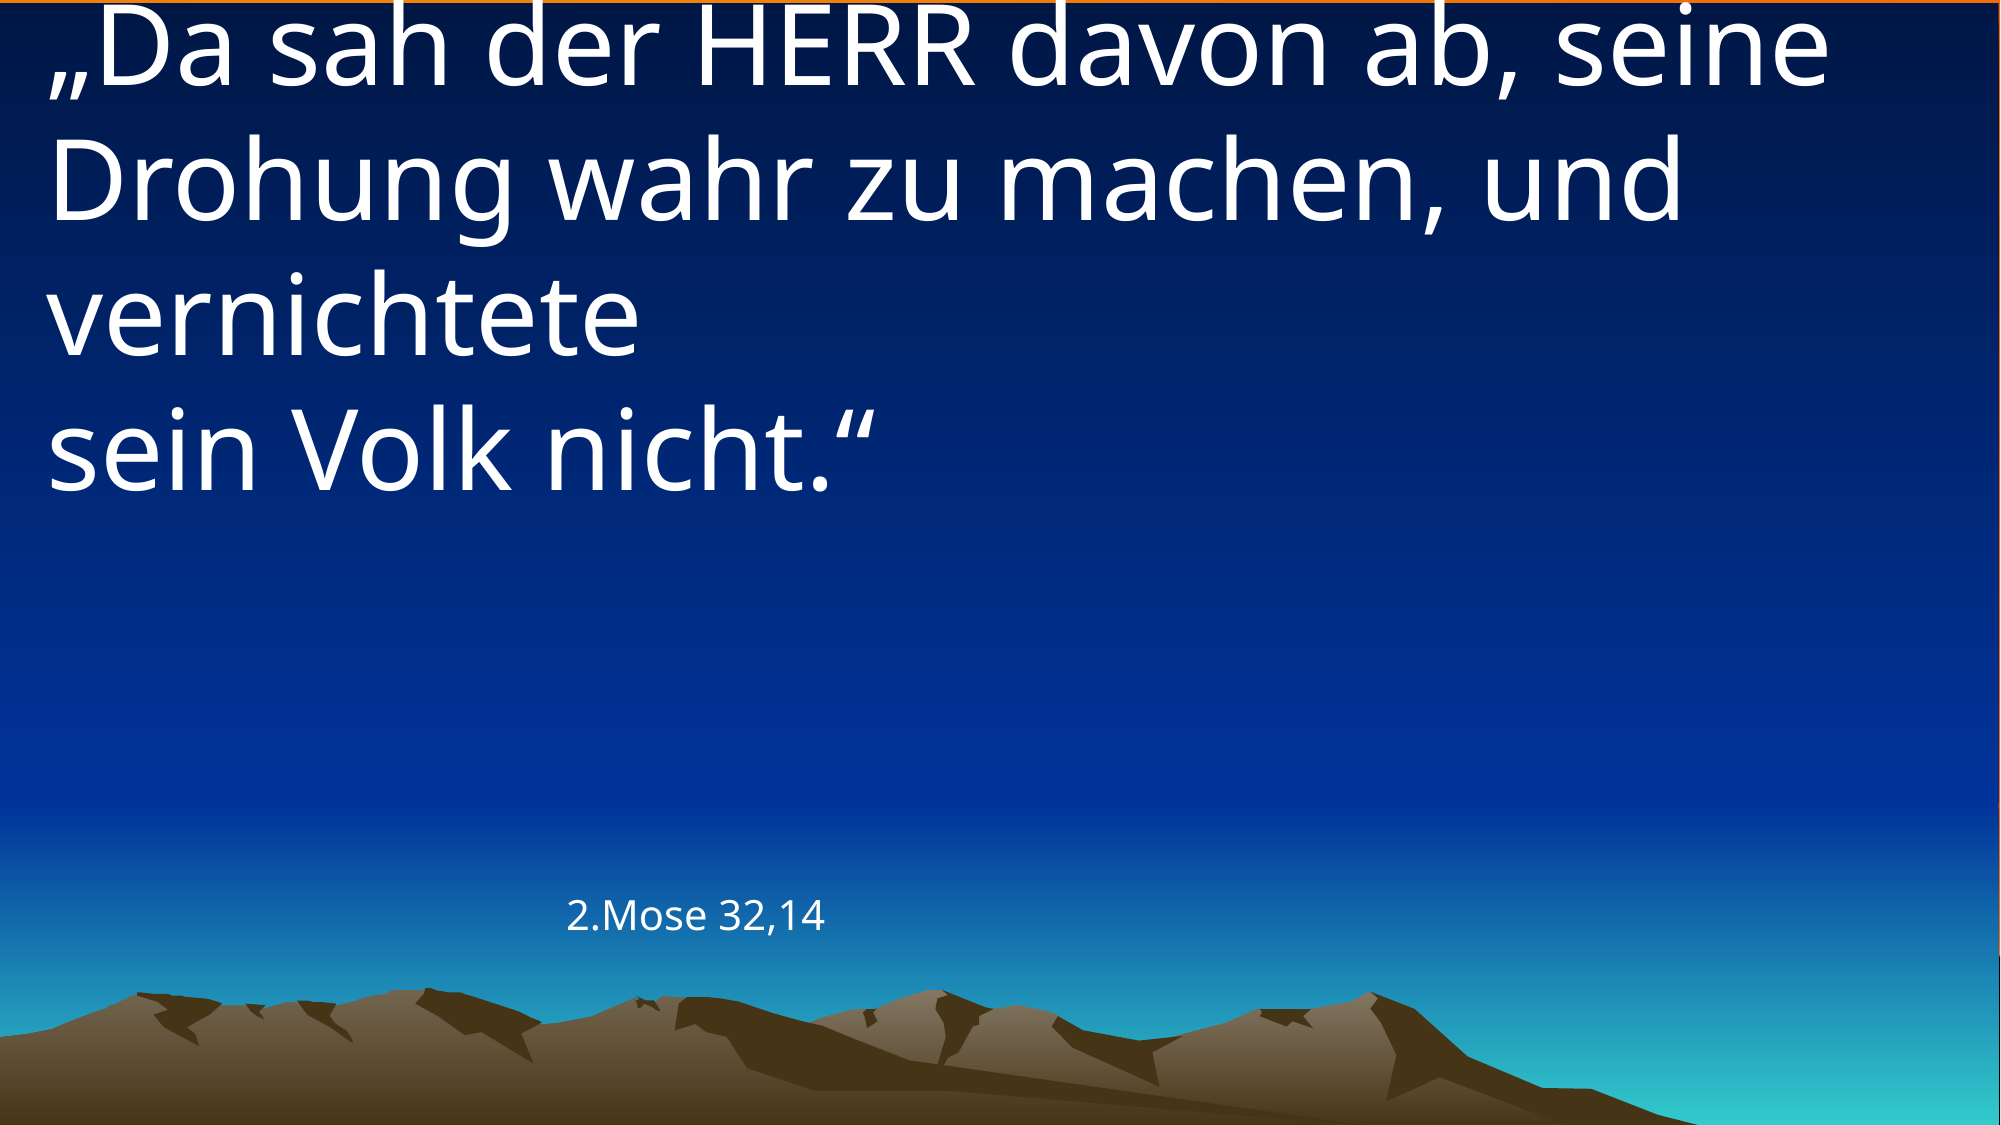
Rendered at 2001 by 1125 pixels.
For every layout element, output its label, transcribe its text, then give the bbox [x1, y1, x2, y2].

subtitle 2.Mose 32,14 [551, 881, 1237, 1125]
title „Da sah der HERR davon ab, seine Drohung wahr zu machen, und vernichtete sein Volk nicht.“ [31, 0, 1875, 521]
picture [1875, 0, 2001, 1125]
